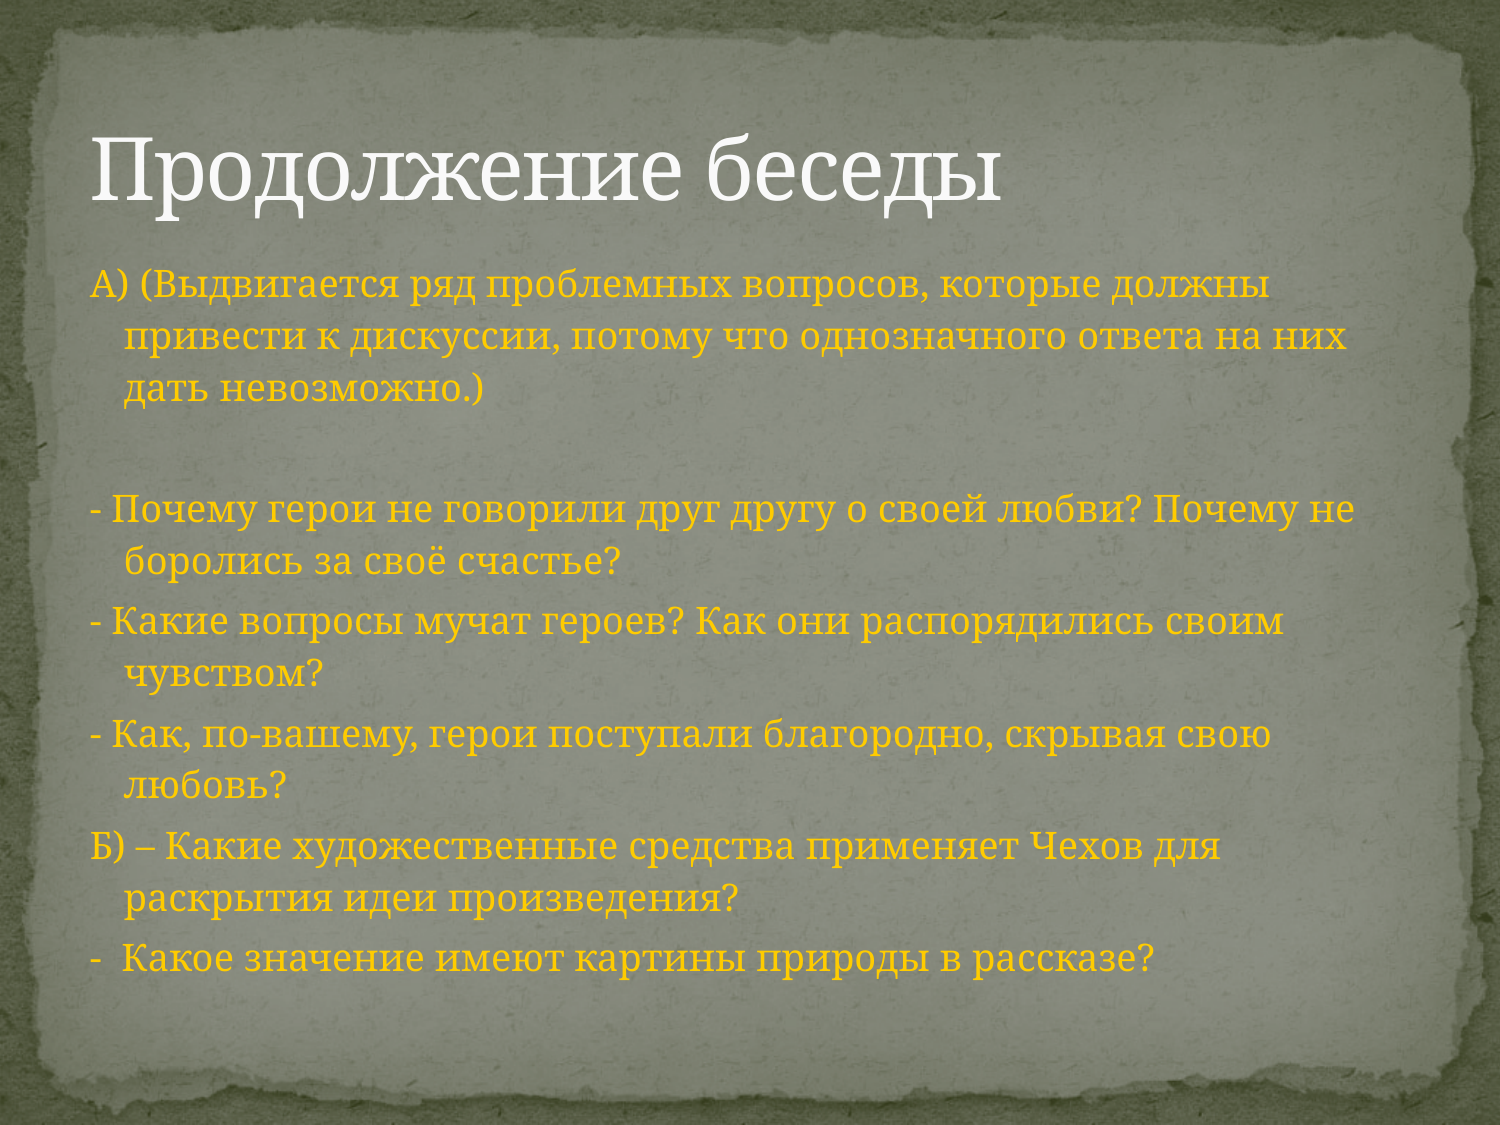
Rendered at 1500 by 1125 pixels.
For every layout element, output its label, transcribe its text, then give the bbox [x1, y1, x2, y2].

title Продолжение беседы [74, 24, 1425, 225]
list А) (Выдвигается ряд проблемных вопросов, которые должны привести к дискуссии, потому что однозначного ответа на них дать невозможно.) - Почему герои не говорили друг другу о своей любви? Почему не боролись за своё счастье? - Какие вопросы мучат героев? Как они распорядились своим чувством? - Как, по-вашему, герои поступали благородно, скрывая свою любовь? Б) – Какие художественные средства применяет Чехов для раскрытия идеи произведения? - Какое значение имеют картины природы в рассказе? [75, 249, 1425, 1000]
